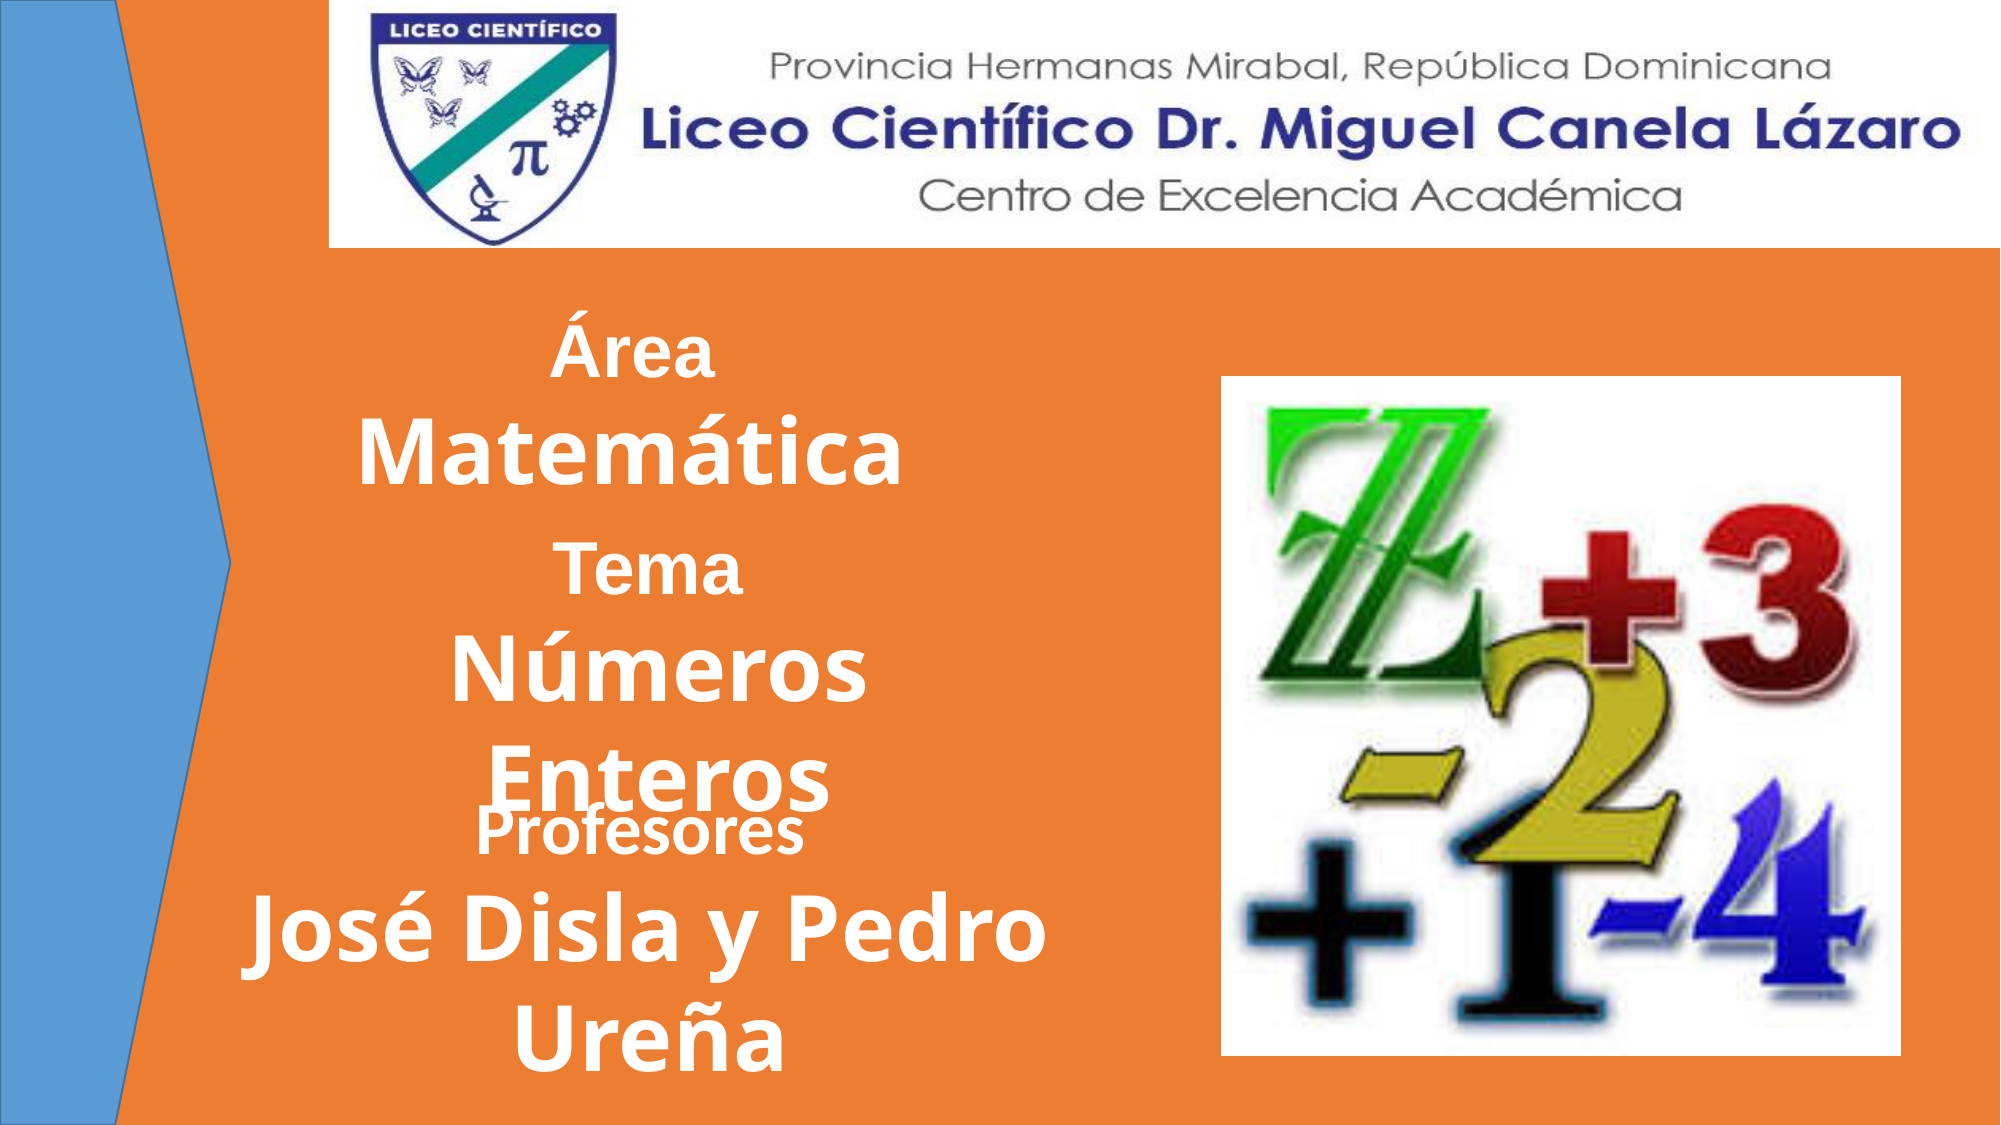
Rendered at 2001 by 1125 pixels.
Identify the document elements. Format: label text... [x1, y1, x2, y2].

picture [328, 0, 2000, 248]
text_box Profesores José Disla y Pedro Ureña [222, 772, 1076, 1097]
text_box Área Matemática [329, 295, 956, 510]
text_box Tema Números Enteros [345, 512, 972, 772]
text_box [0, 0, 232, 1125]
picture [1221, 376, 1901, 1056]
